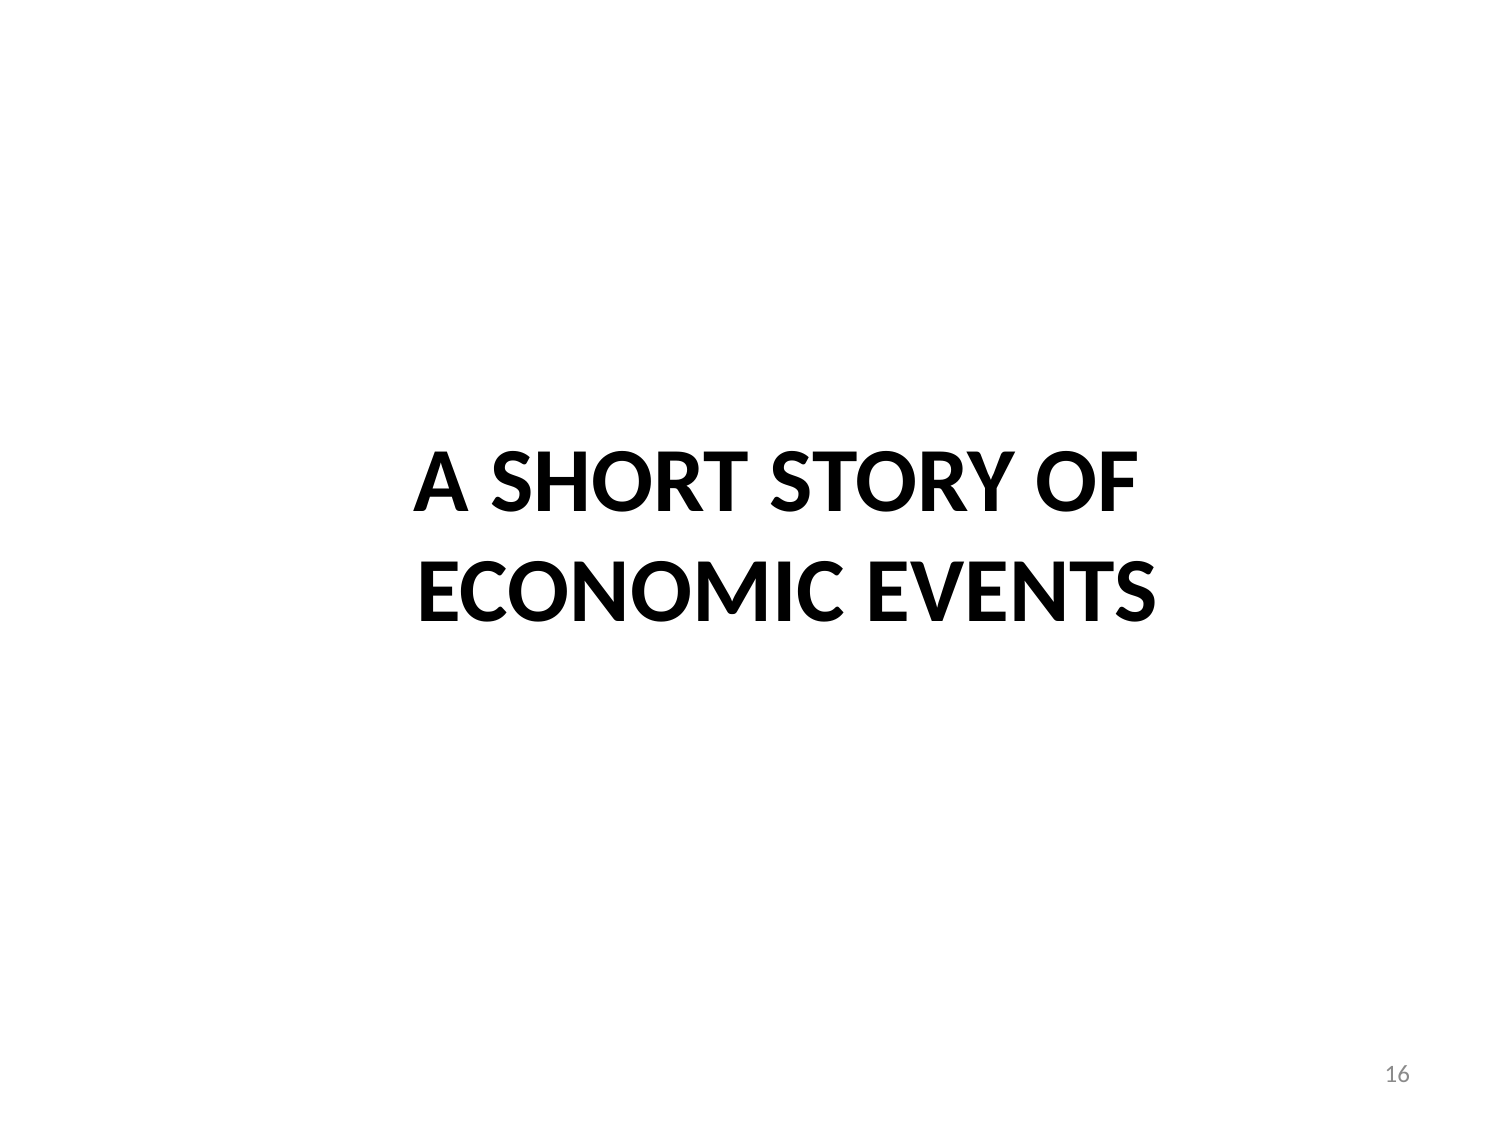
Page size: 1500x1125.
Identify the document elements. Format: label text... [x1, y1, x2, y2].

title A SHORT STORY OF ECONOMIC EVENTS [75, 45, 1425, 1125]
slide_number 16 [1074, 1042, 1425, 1103]
